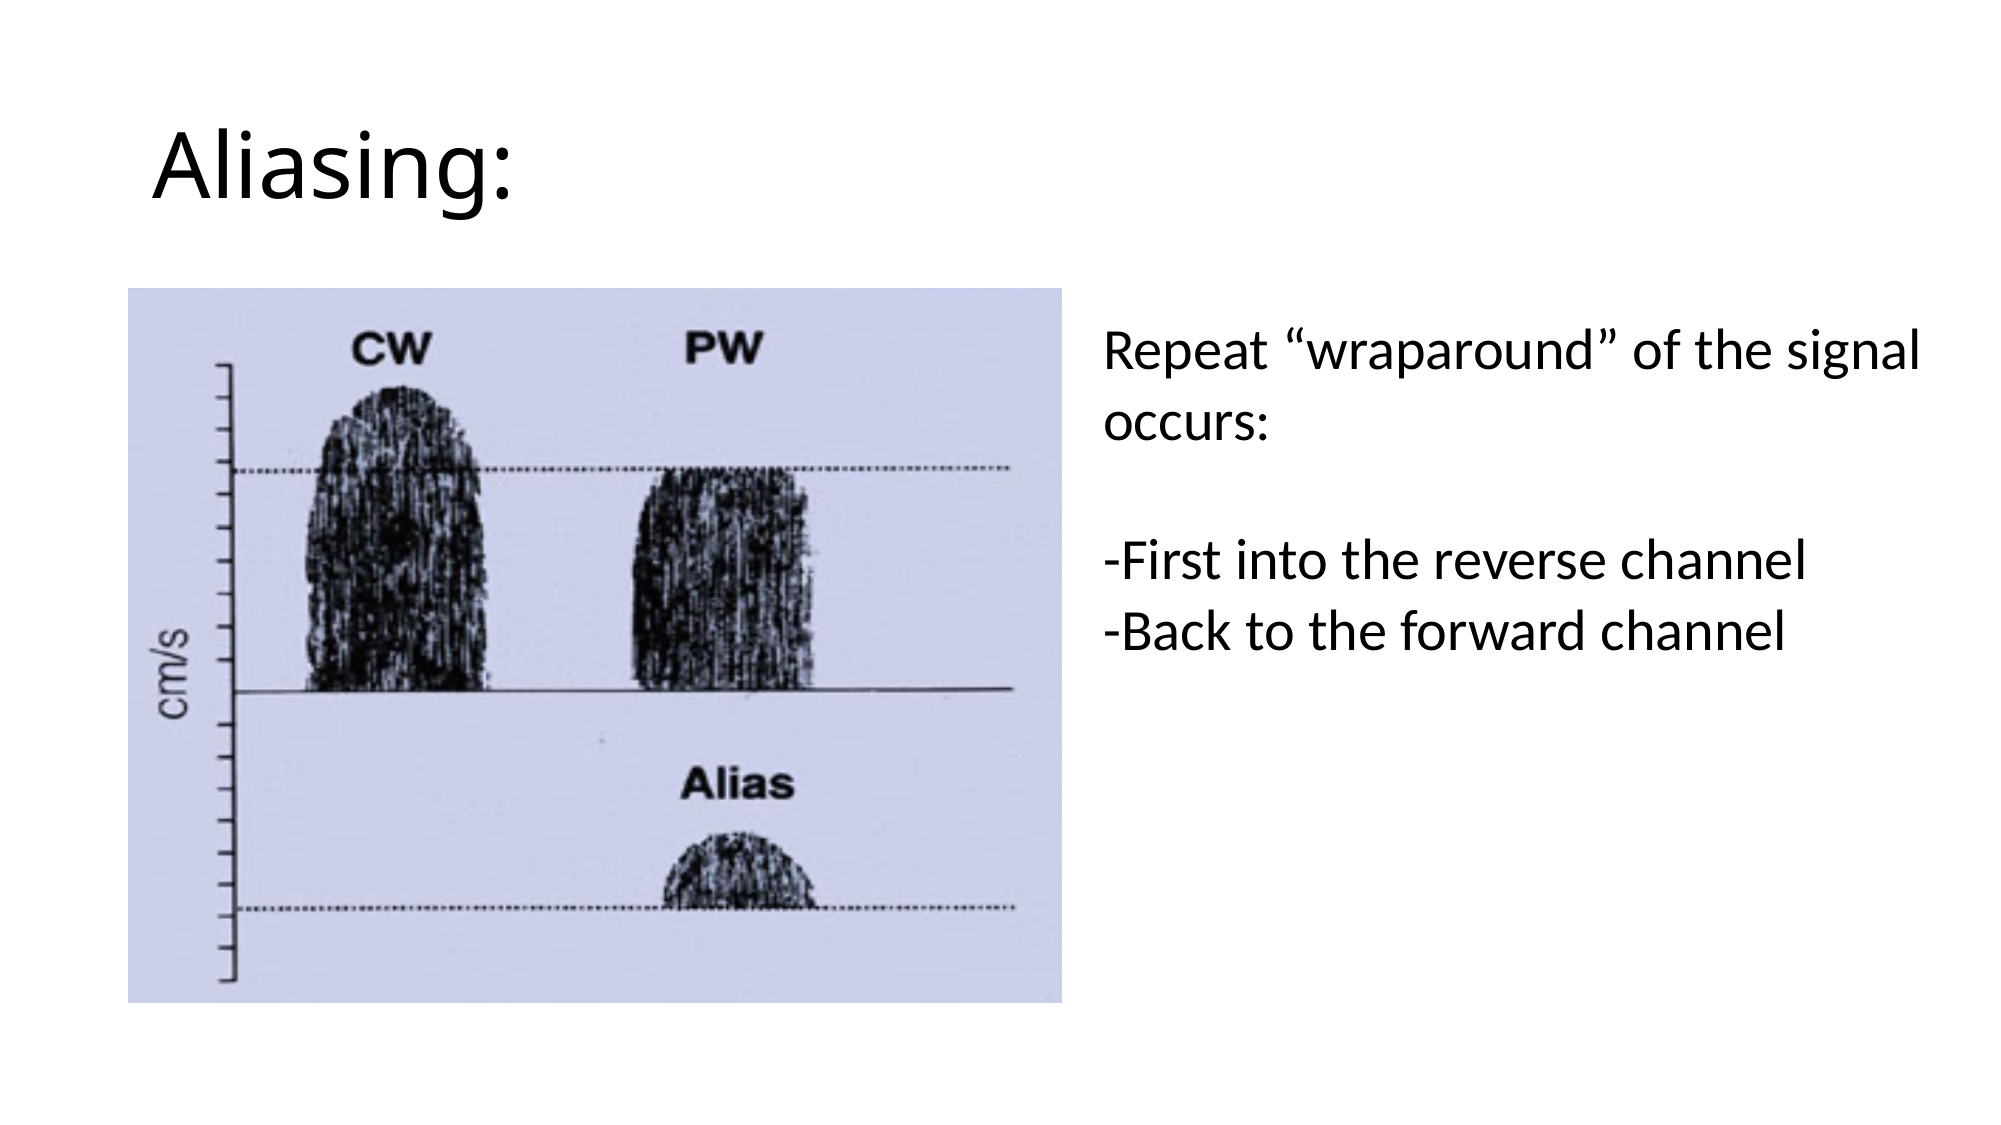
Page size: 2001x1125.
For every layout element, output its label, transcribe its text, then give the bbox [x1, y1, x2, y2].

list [128, 288, 1062, 1003]
text_box Repeat “wraparound” of the signal occurs: -First into the reverse channel -Back to the forward channel [1088, 304, 1963, 669]
title Aliasing: [137, 59, 1863, 278]
